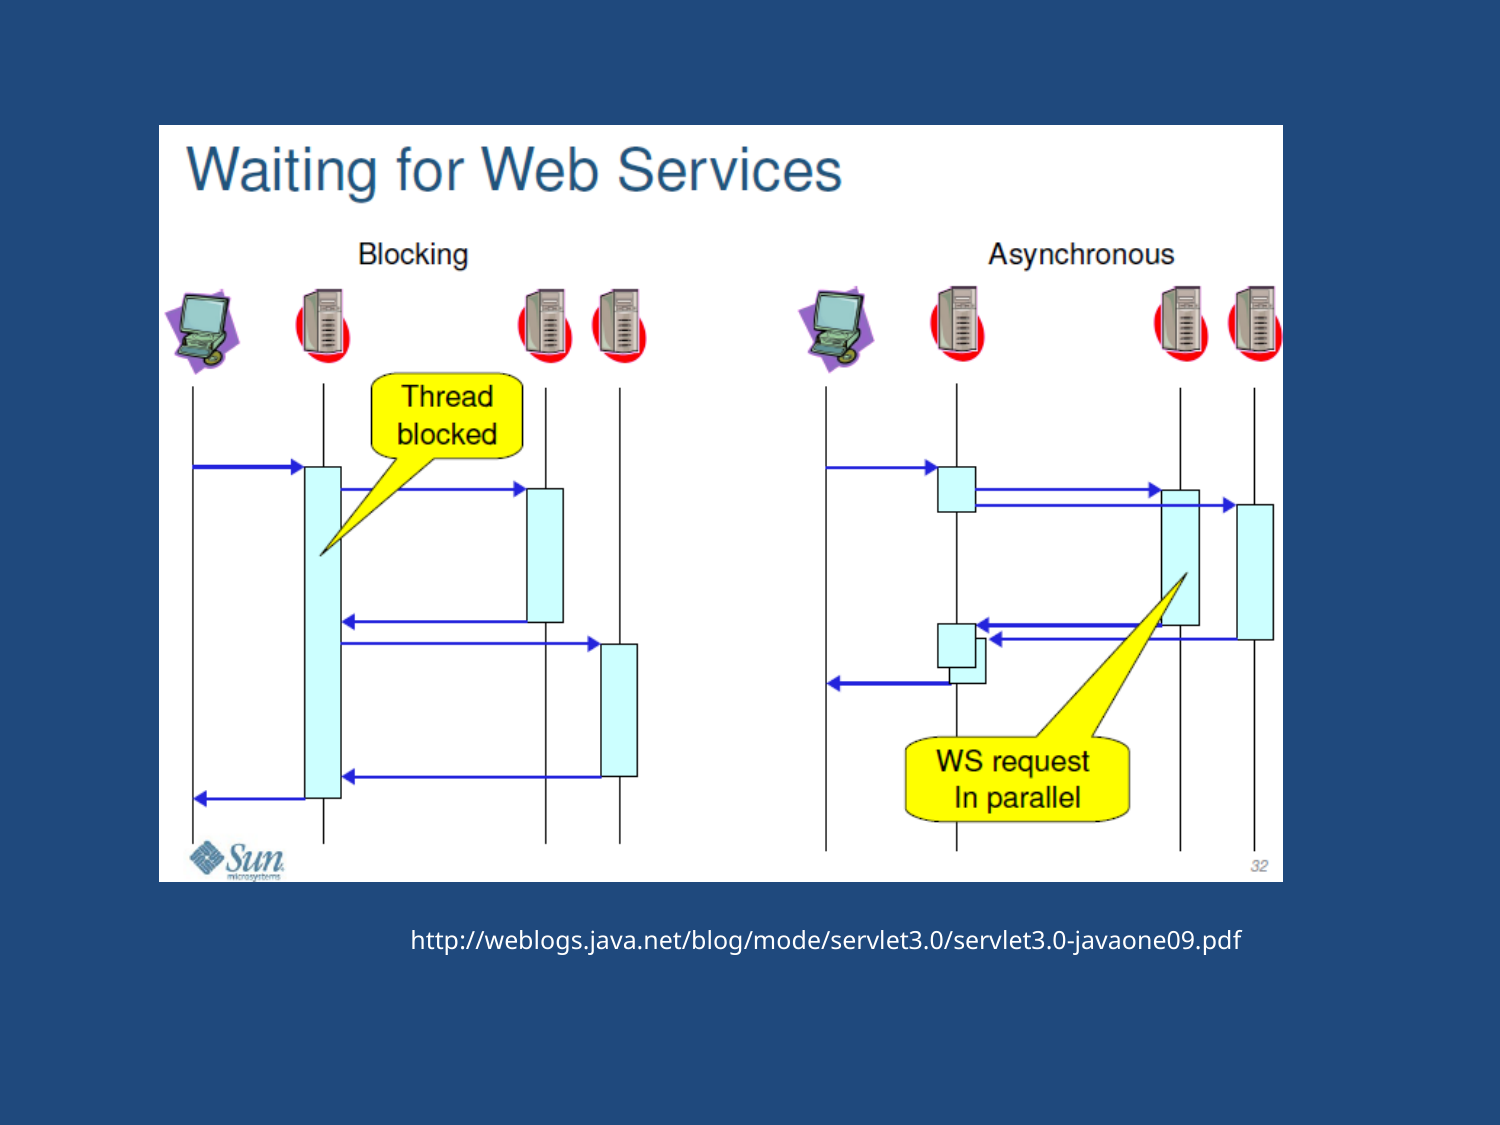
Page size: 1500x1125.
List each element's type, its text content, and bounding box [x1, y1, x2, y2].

text_box http://weblogs.java.net/blog/mode/servlet3.0/servlet3.0-javaone09.pdf [395, 916, 1409, 962]
picture [159, 125, 1283, 882]
